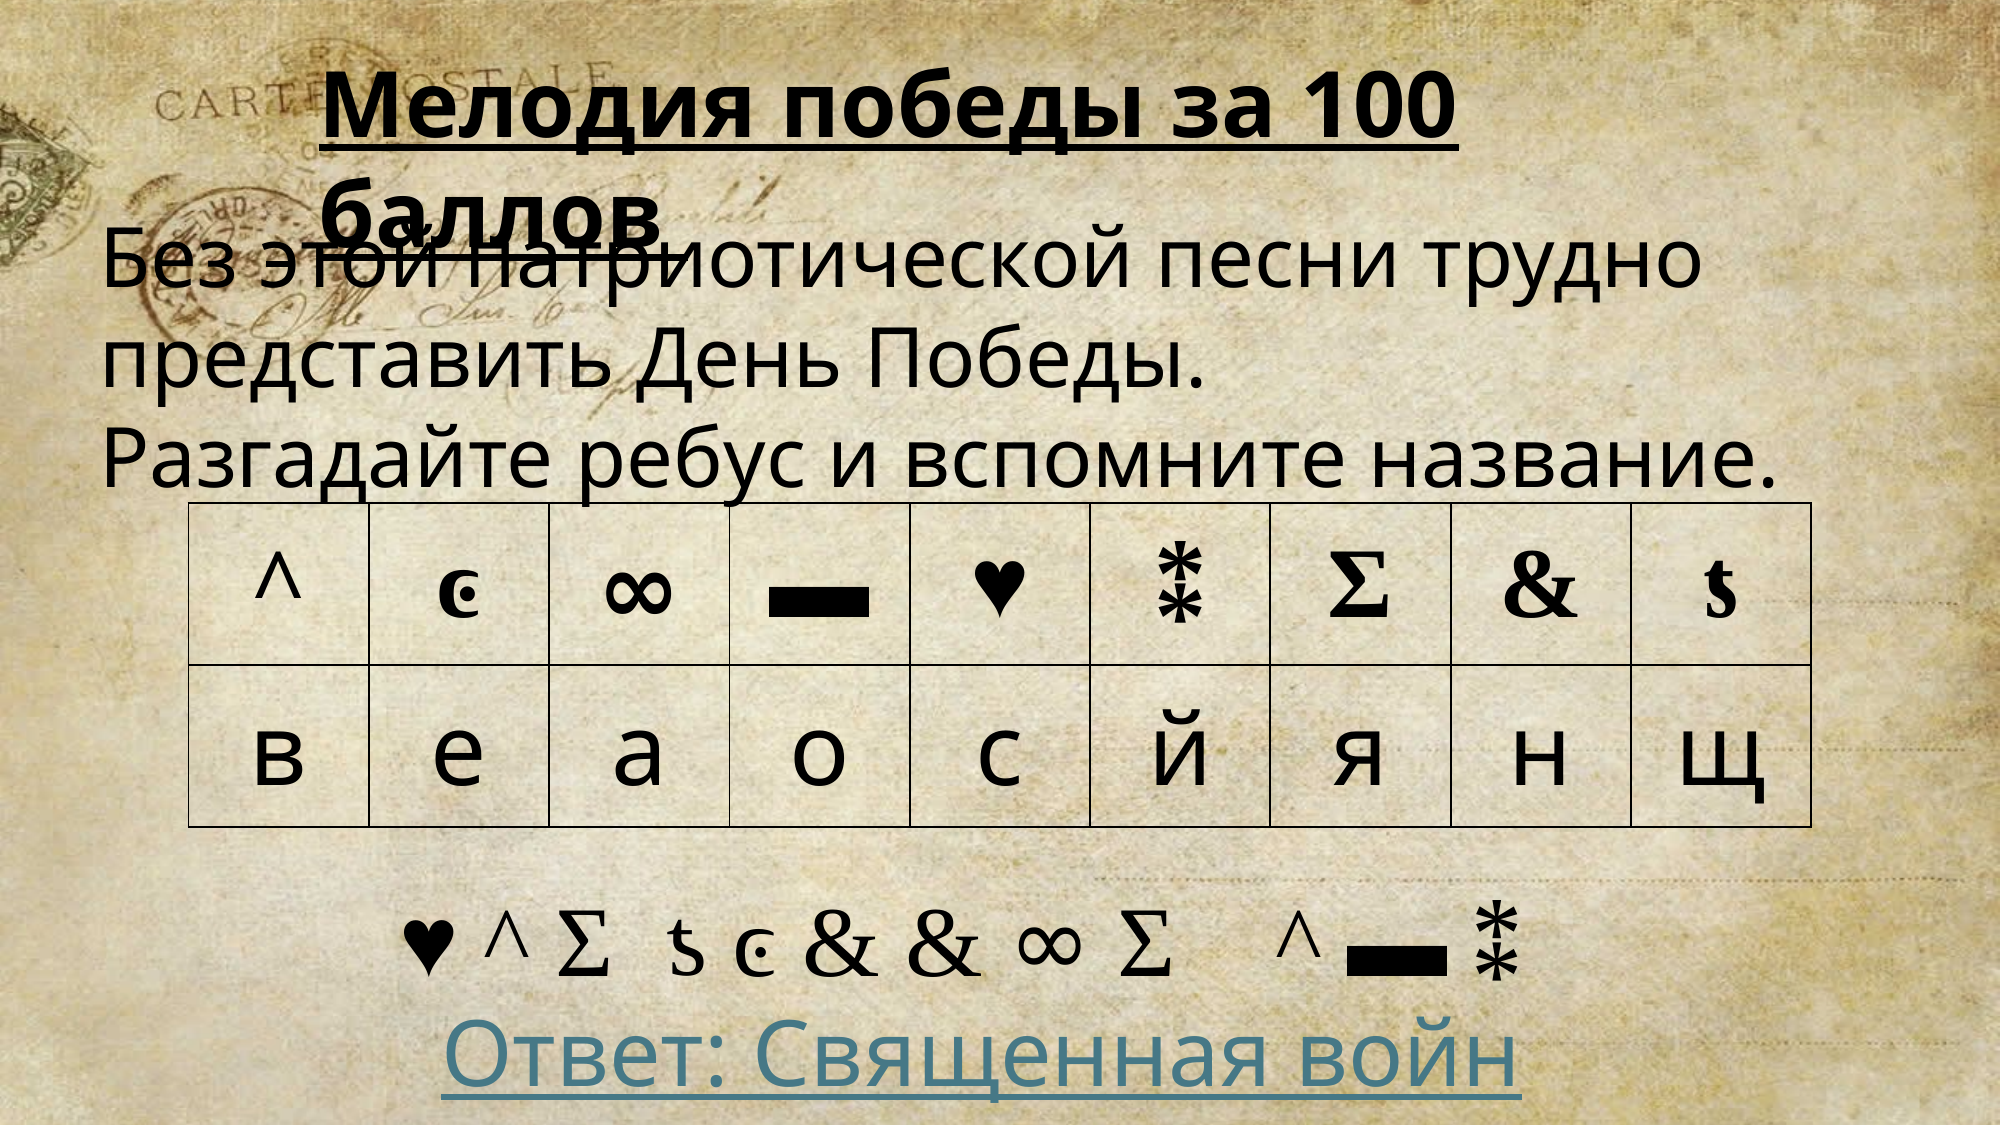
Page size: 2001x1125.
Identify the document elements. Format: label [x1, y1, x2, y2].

list [0, 0, 2000, 1125]
